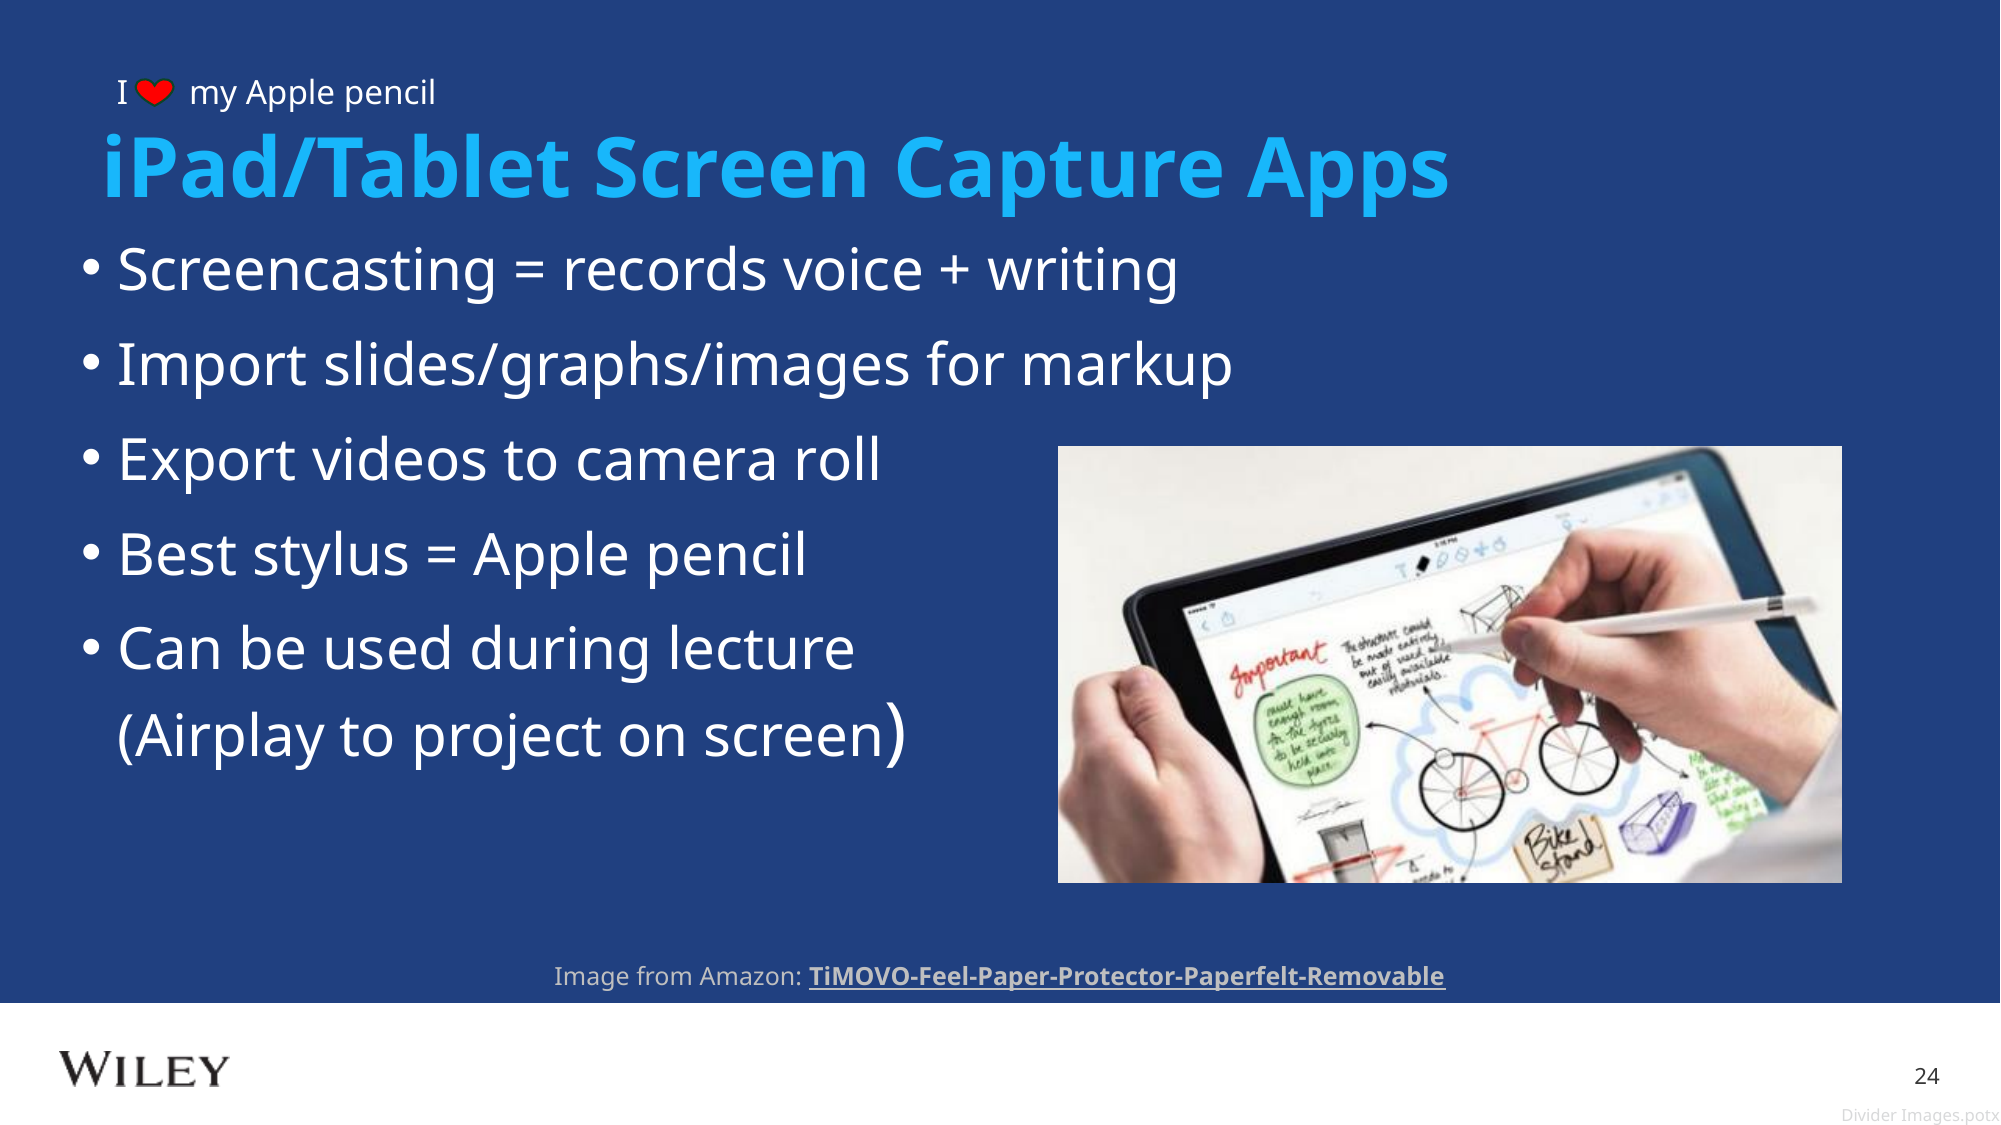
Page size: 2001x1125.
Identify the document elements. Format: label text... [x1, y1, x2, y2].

picture [59, 1051, 230, 1087]
text_box Screencasting = records voice + writing Import slides/graphs/images for markup Export videos to camera roll Best stylus = Apple pencil Can be used during lecture (Airplay to project on screen) [65, 224, 1450, 779]
picture [1057, 446, 1842, 883]
text_box iPad/Tablet Screen Capture Apps [86, 117, 1872, 245]
text_box Image from Amazon: TiMOVO-Feel-Paper-Protector-Paperfelt-Removable [0, 953, 2000, 1003]
text_box [134, 78, 175, 108]
text_box I my Apple pencil [86, 66, 1656, 122]
